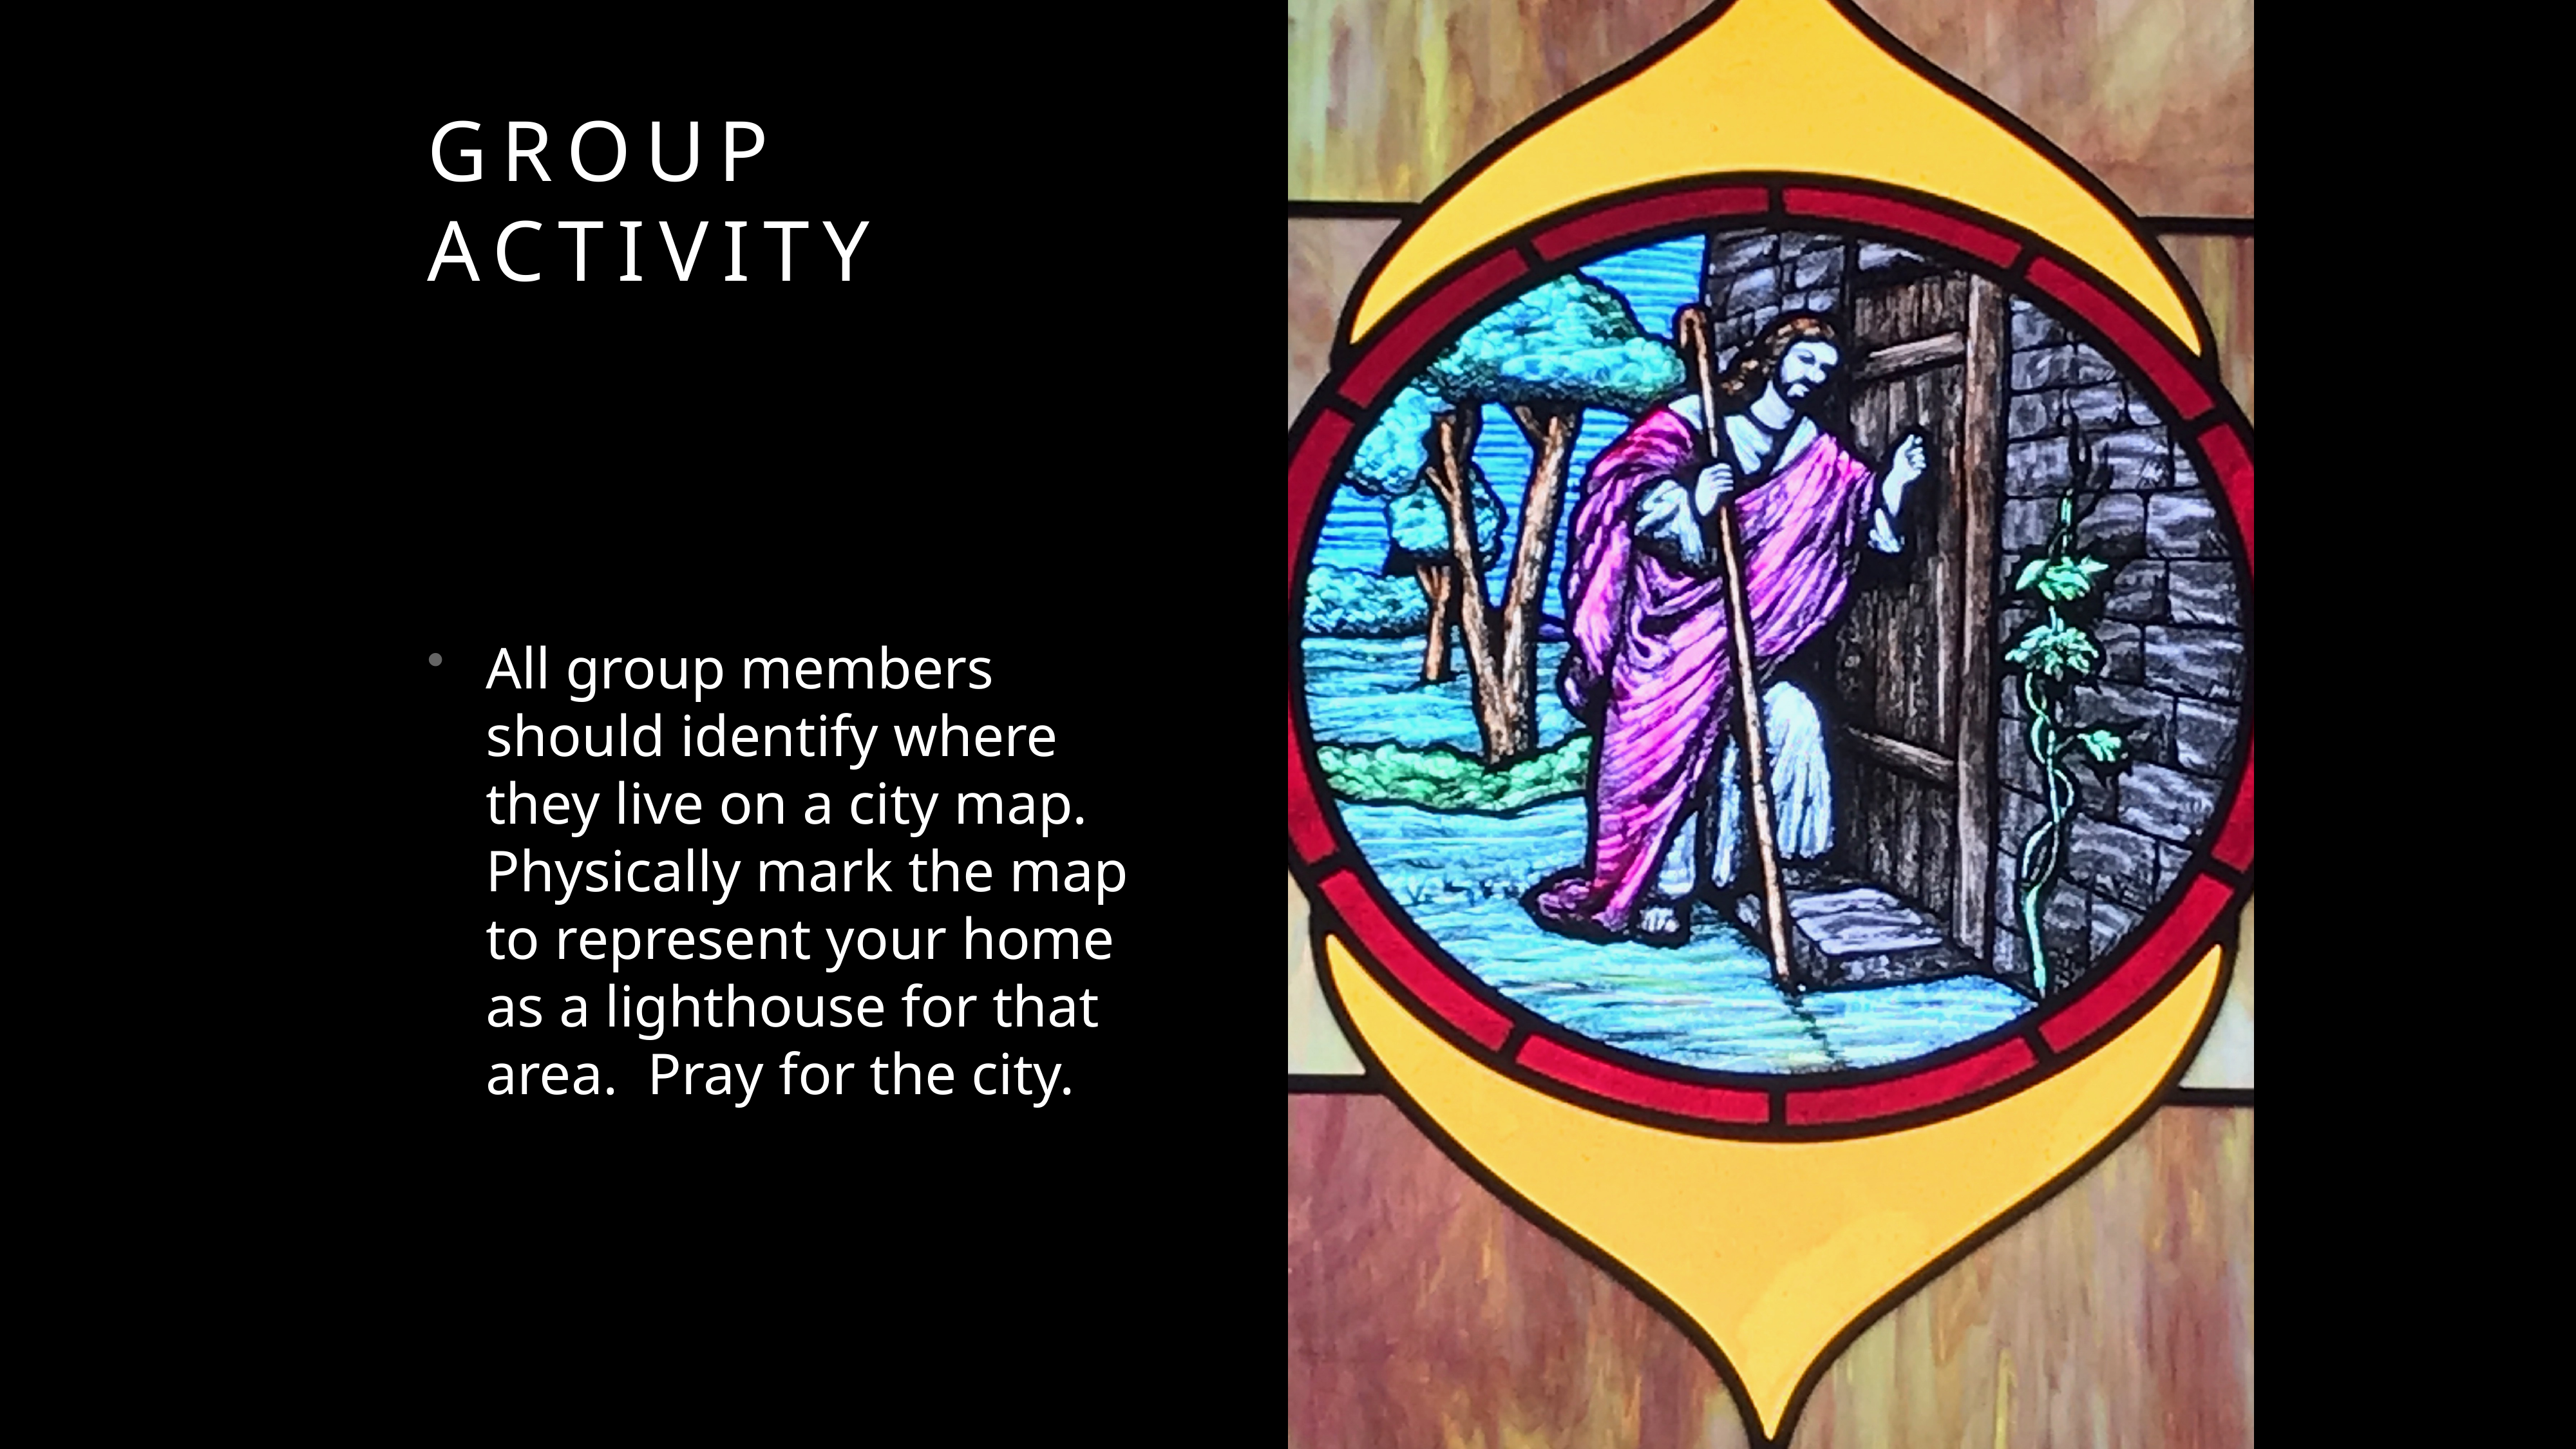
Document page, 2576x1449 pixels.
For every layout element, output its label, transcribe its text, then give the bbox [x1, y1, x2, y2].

list All group members should identify where they live on a city map. Physically mark the map to represent your home as a lighthouse for that area. Pray for the city. [419, 418, 1175, 1320]
title group activity [419, 90, 1175, 366]
picture [1287, 0, 2255, 1449]
